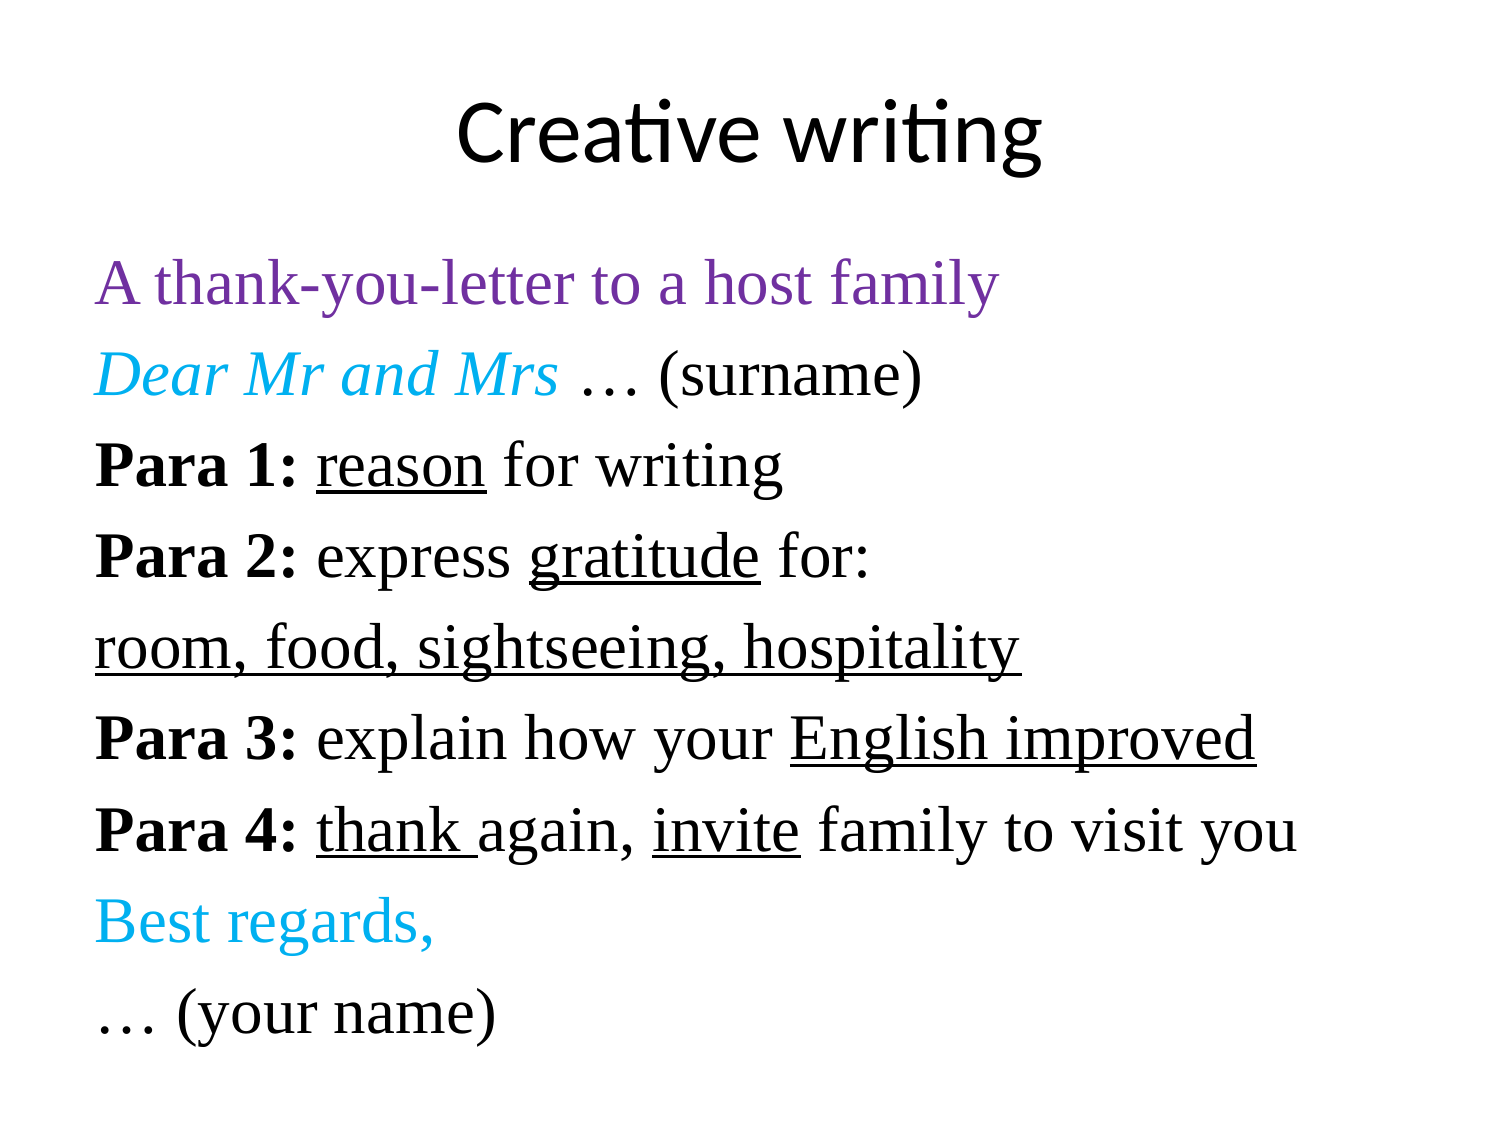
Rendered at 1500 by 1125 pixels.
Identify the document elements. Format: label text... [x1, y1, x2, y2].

list A thank-you-letter to a host family Dear Mr and Mrs … (surname) Para 1: reason for writing Para 2: express gratitude for: room, food, sightseeing, hospitality Para 3: explain how your English improved Para 4: thank again, invite family to visit you Best regards, … (your name) [76, 231, 1412, 1059]
title Creative writing [135, 54, 1365, 197]
